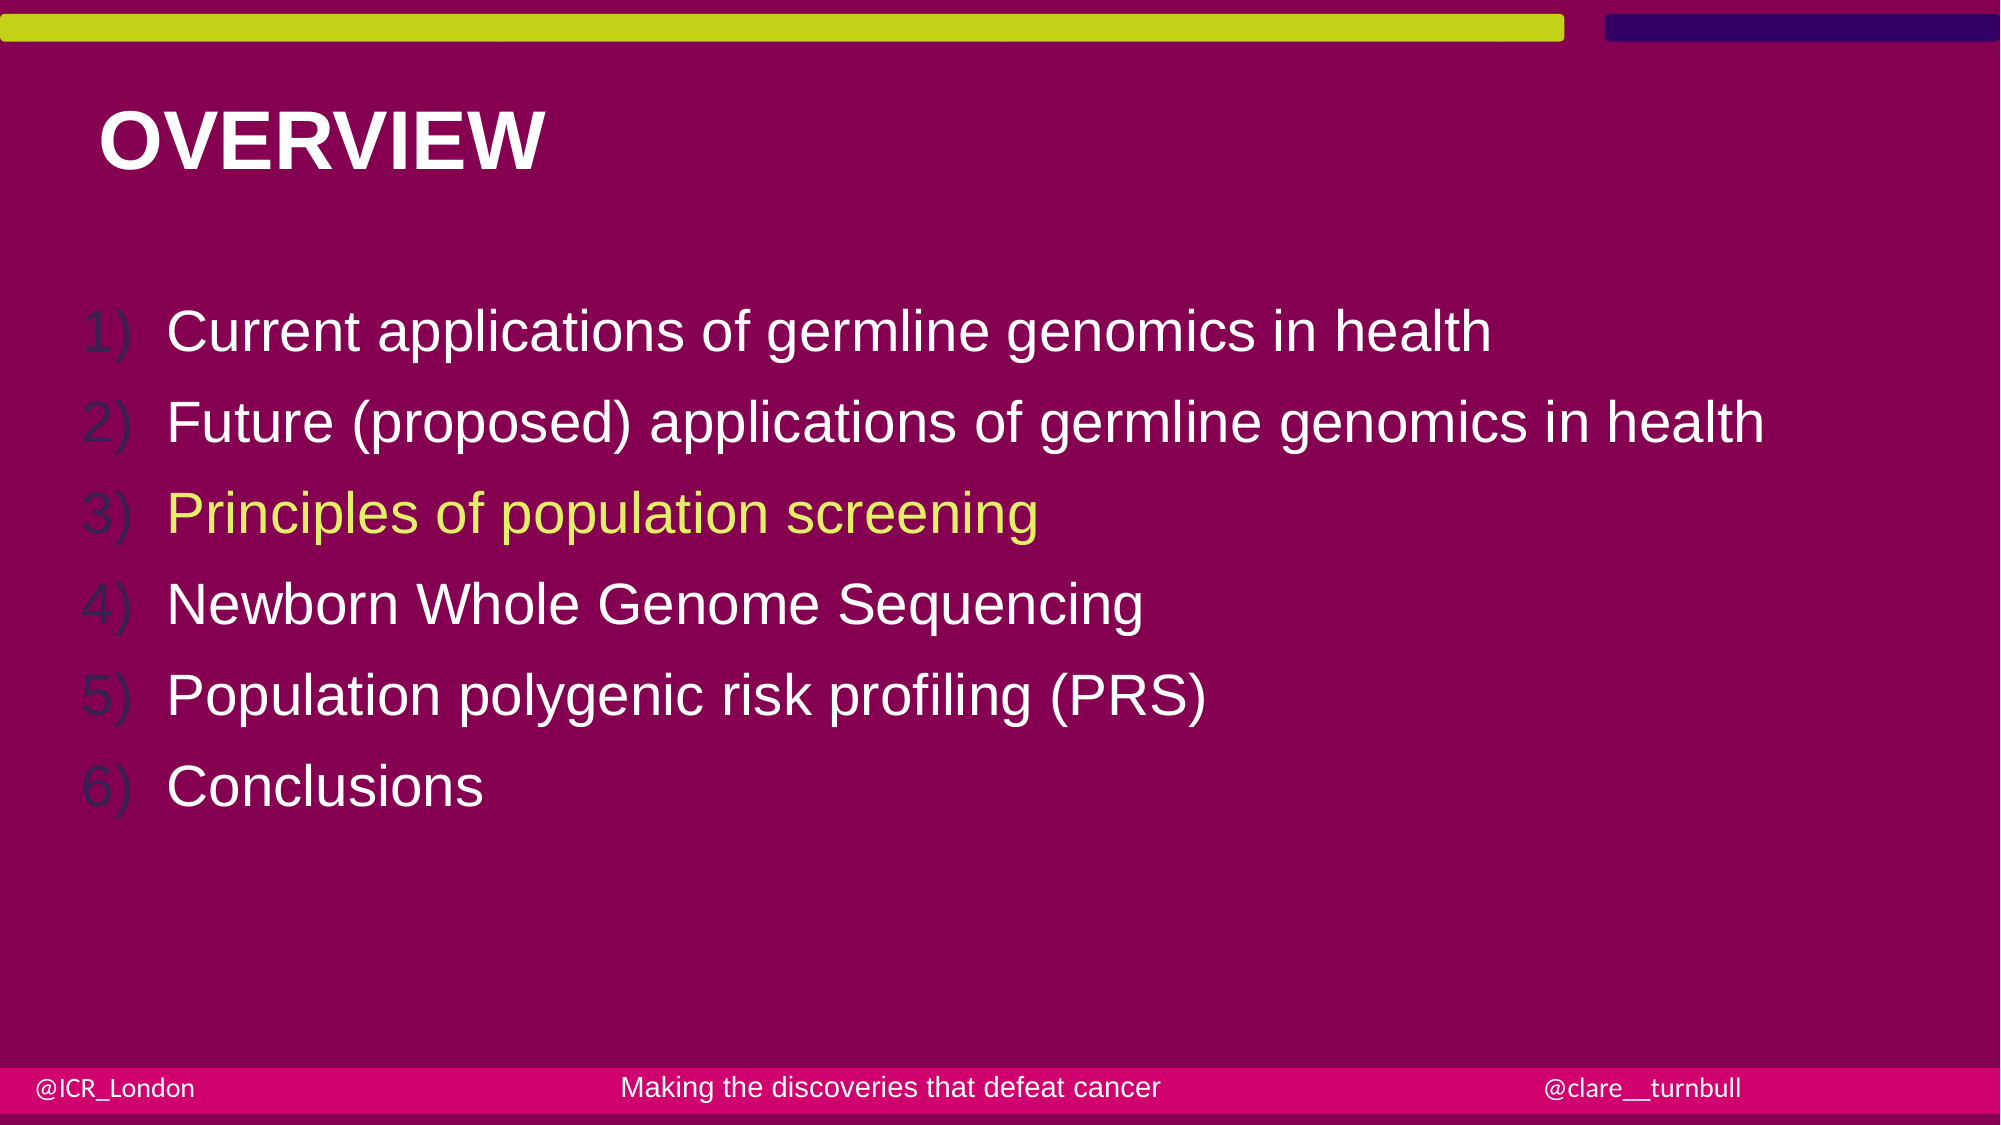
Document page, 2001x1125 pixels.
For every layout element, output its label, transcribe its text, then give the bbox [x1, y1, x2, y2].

list Current applications of germline genomics in health Future (proposed) applications of germline genomics in health Principles of population screening Newborn Whole Genome Sequencing Population polygenic risk profiling (PRS) Conclusions [66, 286, 1859, 1035]
picture [0, 0, 2001, 1125]
title OVERVIEW [83, 90, 1652, 236]
